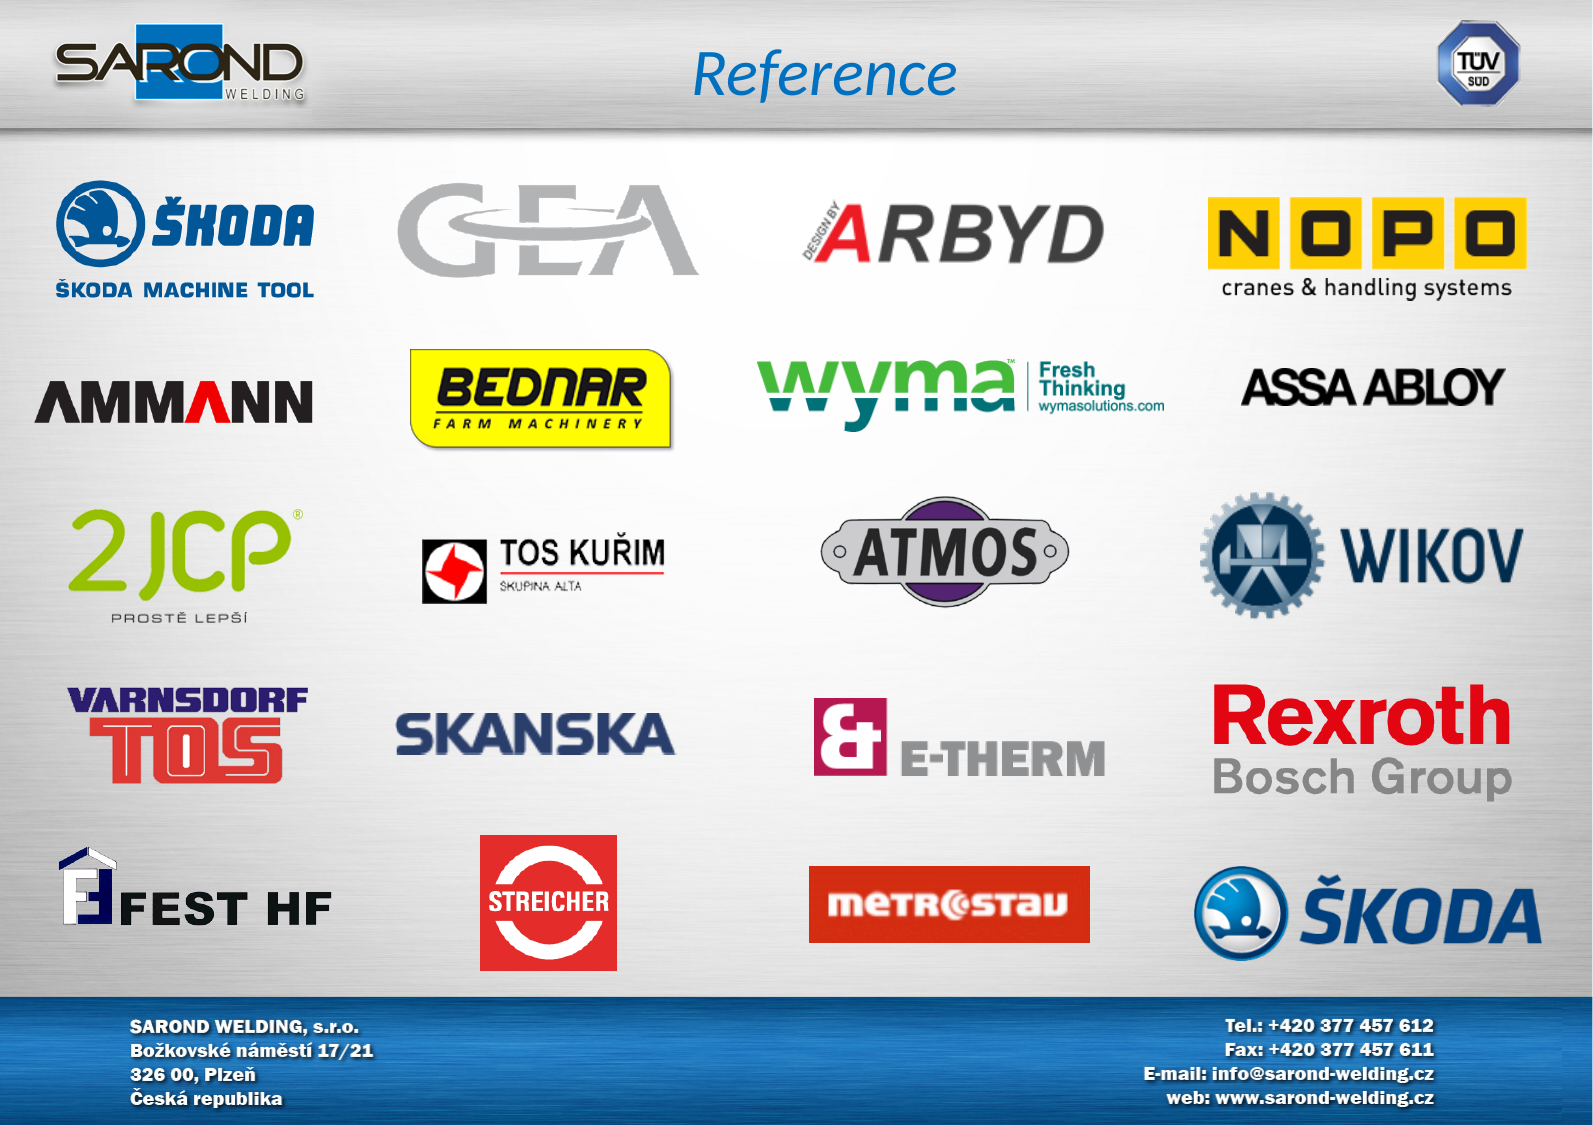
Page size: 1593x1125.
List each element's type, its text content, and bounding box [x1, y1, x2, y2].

text_box Reference [676, 21, 1008, 116]
picture [0, 0, 1593, 1125]
text_box [394, 160, 1470, 1000]
